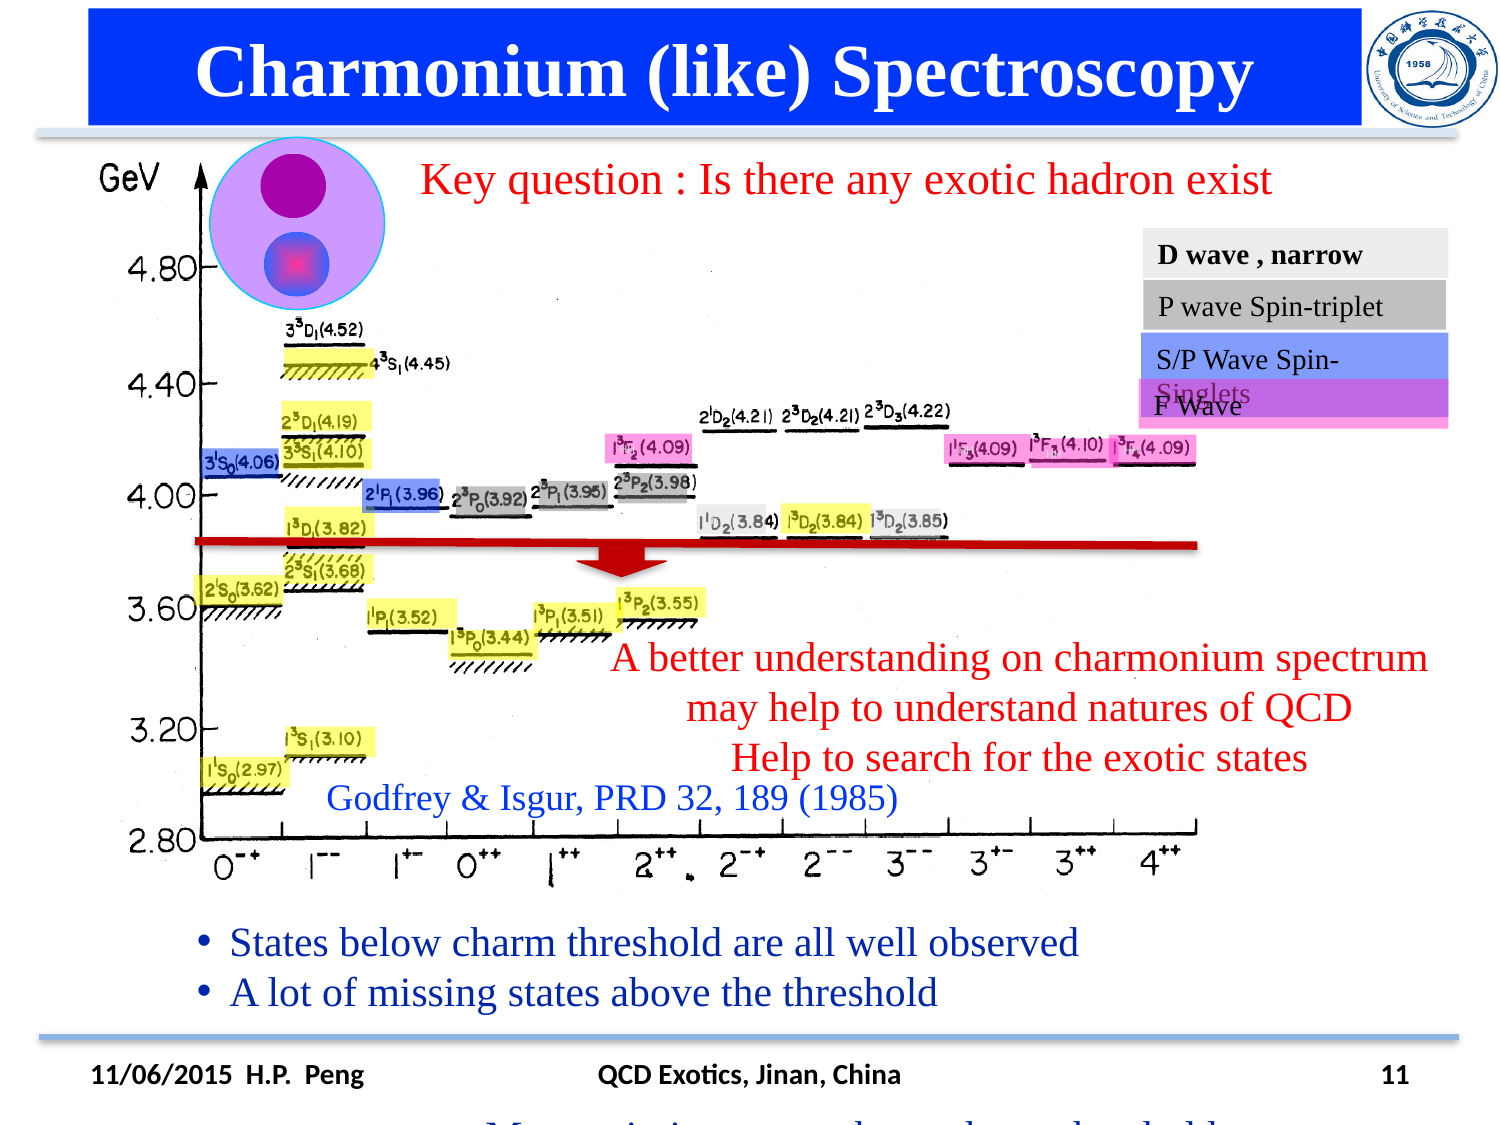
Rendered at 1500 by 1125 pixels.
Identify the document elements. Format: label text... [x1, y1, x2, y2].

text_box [209, 137, 385, 315]
slide_number 11 [1074, 1042, 1425, 1103]
text_box Key question : Is there any exotic hadron exist [389, 141, 1326, 211]
text_box S/P Wave Spin-Singlets [1233, 332, 1449, 378]
footer QCD Exotics, Jinan, China [512, 1042, 988, 1101]
text_box F Wave [1233, 378, 1449, 429]
picture [84, 149, 1228, 894]
text_box Many missing states above charm threshold [438, 1101, 1412, 1125]
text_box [194, 540, 1198, 546]
picture [1363, 4, 1498, 128]
text_box A better understanding on charmonium spectrum may help to understand natures of QCD Help to search for the exotic states [1233, 622, 1446, 788]
title Charmonium (like) Spectroscopy [88, 8, 1362, 126]
text_box P wave Spin-triplet [1233, 279, 1446, 330]
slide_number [75, 1042, 425, 1103]
text_box States below charm threshold are all well observed A lot of missing states above the threshold [182, 907, 1156, 1023]
text_box D wave , narrow [1233, 228, 1449, 278]
